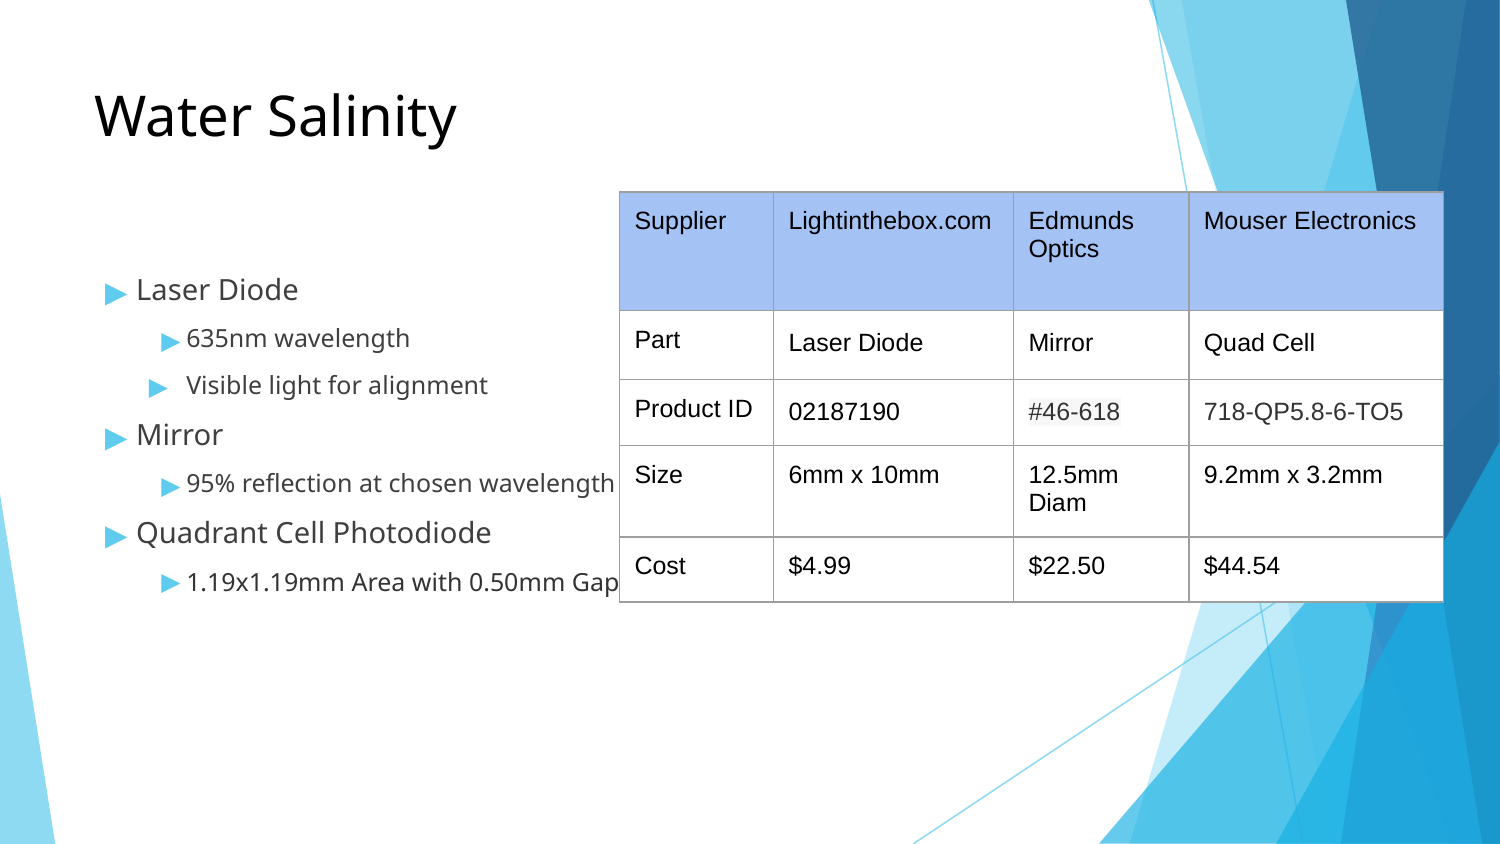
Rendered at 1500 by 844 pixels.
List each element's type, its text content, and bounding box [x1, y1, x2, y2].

table_cell Size [620, 446, 773, 536]
table_cell 02187190 [774, 380, 1013, 445]
table_cell $4.99 [774, 538, 1013, 601]
table_header Supplier [620, 193, 773, 310]
title Water Salinity [83, 75, 1141, 238]
table_cell 718-QP5.8-6-TO5 [1190, 380, 1443, 445]
table_cell 6mm x 10mm [774, 446, 1013, 536]
table_cell 12.5mm Diam [1014, 446, 1188, 536]
table_cell 9.2mm x 3.2mm [1190, 446, 1443, 536]
table_header Mouser Electronics [1190, 193, 1443, 310]
table_cell Cost [620, 538, 773, 601]
table_cell $44.54 [1190, 538, 1443, 601]
table_header Edmunds Optics [1014, 193, 1188, 310]
table_cell Part [620, 311, 773, 379]
list Laser Diode 635nm wavelength Visible light for alignment Mirror 95% reflection at chosen wavelength Quadrant Cell Photodiode 1.19x1.19mm Area with 0.50mm Gap [83, 265, 656, 765]
table_cell Mirror [1014, 311, 1188, 379]
table_cell Product ID [620, 380, 773, 445]
table_cell #46-618 [1014, 380, 1188, 445]
table_cell $22.50 [1014, 538, 1188, 601]
table_cell Quad Cell [1190, 311, 1443, 379]
table_cell Laser Diode [774, 311, 1013, 379]
table_header Lightinthebox.com [774, 193, 1013, 310]
